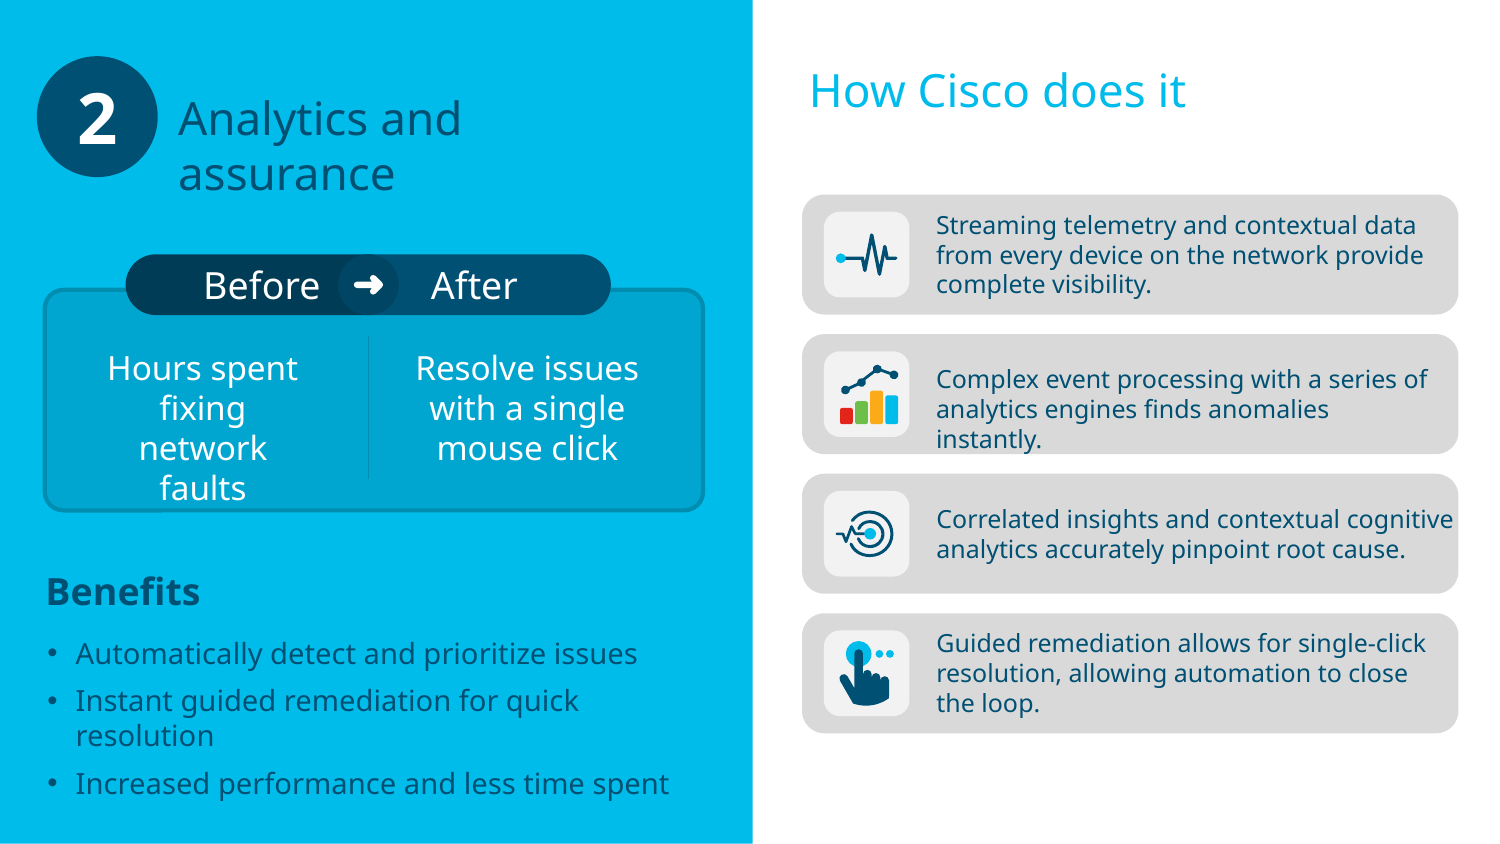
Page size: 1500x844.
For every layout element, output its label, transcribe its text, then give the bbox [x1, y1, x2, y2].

text_box [0, 0, 755, 844]
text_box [839, 640, 895, 706]
text_box [821, 349, 912, 440]
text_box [839, 363, 900, 425]
text_box 2 [34, 54, 160, 180]
text_box [799, 471, 1461, 596]
text_box Guided remediation allows for single-click resolution, allowing automation to close the loop. [936, 627, 1459, 718]
text_box Analytics and assurance [163, 82, 706, 208]
text_box Correlated insights and contextual cognitive analytics accurately pinpoint root cause. [936, 503, 1459, 564]
text_box Complex event processing with a series of analytics engines finds anomalies instantly. [936, 363, 1442, 454]
text_box [821, 628, 912, 719]
text_box Benefits [30, 561, 344, 621]
text_box Automatically detect and prioritize issues Instant guided remediation for quick resolution Increased performance and less time spent [32, 627, 726, 808]
text_box Hours spent fixing network faults [81, 340, 325, 515]
text_box [335, 252, 401, 318]
text_box [821, 209, 912, 300]
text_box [835, 233, 898, 277]
text_box Resolve issues with a single mouse click [398, 340, 656, 475]
text_box How Cisco does it [794, 53, 1337, 124]
text_box [42, 287, 706, 513]
text_box Streaming telemetry and contextual data from every device on the network provide complete visibility. [936, 209, 1442, 300]
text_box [835, 510, 894, 558]
text_box [821, 488, 912, 579]
text_box After [372, 252, 613, 318]
text_box Before [123, 252, 365, 318]
text_box [353, 274, 383, 295]
text_box [799, 192, 1461, 317]
text_box [799, 332, 1461, 457]
text_box [799, 611, 1461, 736]
